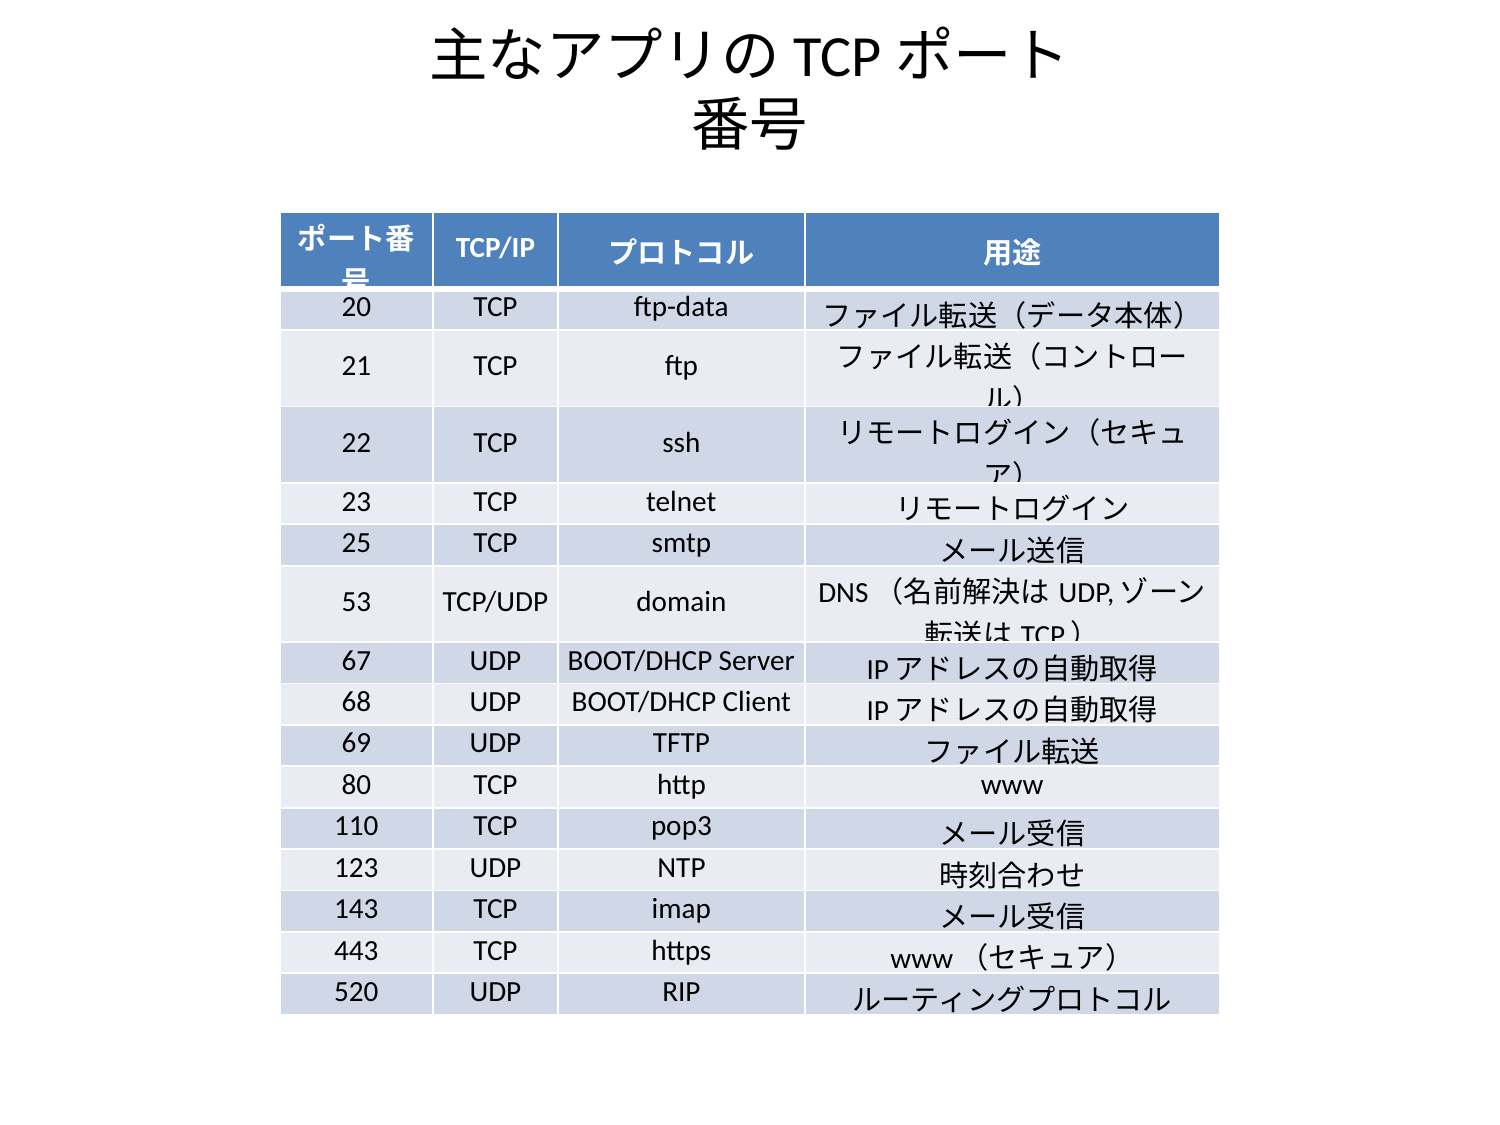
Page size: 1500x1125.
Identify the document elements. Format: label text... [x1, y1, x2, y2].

table_cell メール受信 [806, 809, 1219, 848]
table_cell UDP [434, 643, 557, 683]
table_cell TCP [434, 809, 557, 848]
table_cell TCP [434, 407, 557, 482]
table_cell TCP [434, 292, 557, 329]
table_cell telnet [559, 484, 804, 523]
table_cell ファイル転送（コントロール） [806, 331, 1219, 406]
table_cell 80 [281, 767, 432, 807]
table_cell BOOT/DHCP Client [559, 684, 804, 724]
table_cell IPアドレスの自動取得 [806, 684, 1219, 724]
table_cell 25 [281, 525, 432, 565]
table_header 用途 [806, 213, 1219, 286]
table_cell domain [559, 567, 804, 641]
table_cell BOOT/DHCP Server [559, 643, 804, 683]
table_cell ルーティングプロトコル [806, 974, 1219, 1014]
table_cell メール受信 [806, 891, 1219, 931]
table_cell 68 [281, 684, 432, 724]
table_cell UDP [434, 726, 557, 765]
table_cell 443 [281, 933, 432, 972]
table_cell http [559, 767, 804, 807]
table_cell TCP [434, 525, 557, 565]
table_cell 時刻合わせ [806, 850, 1219, 890]
table_cell UDP [434, 974, 557, 1014]
table_cell 21 [281, 331, 432, 406]
table_cell 520 [281, 974, 432, 1014]
table_cell ファイル転送 [806, 726, 1219, 765]
table_cell 110 [281, 809, 432, 848]
table_cell www（セキュア） [806, 933, 1219, 972]
table_cell 67 [281, 643, 432, 683]
table_cell imap [559, 891, 804, 931]
table_cell 22 [281, 407, 432, 482]
table_header TCP/IP [434, 213, 557, 286]
table_cell 143 [281, 891, 432, 931]
table_cell www [806, 767, 1219, 807]
table_cell 69 [281, 726, 432, 765]
table_cell IPアドレスの自動取得 [806, 643, 1219, 683]
title 主なアプリのTCPポート番号 [395, 0, 1104, 189]
table_cell RIP [559, 974, 804, 1014]
table_cell UDP [434, 684, 557, 724]
table_cell TCP [434, 767, 557, 807]
table_cell ssh [559, 407, 804, 482]
table_cell TCP [434, 484, 557, 523]
table_cell ftp-data [559, 292, 804, 329]
table_cell TCP [434, 933, 557, 972]
table_cell TCP/UDP [434, 567, 557, 641]
table_cell NTP [559, 850, 804, 890]
table_cell リモートログイン（セキュア） [806, 407, 1219, 482]
table_cell 123 [281, 850, 432, 890]
table_cell UDP [434, 850, 557, 890]
table_header プロトコル [559, 213, 804, 286]
table_cell 20 [281, 292, 432, 329]
table_cell DNS（名前解決はUDP,ゾーン転送はTCP） [806, 567, 1219, 641]
table_cell リモートログイン [806, 484, 1219, 523]
table_cell pop3 [559, 809, 804, 848]
table_cell 23 [281, 484, 432, 523]
table_cell smtp [559, 525, 804, 565]
table_cell ファイル転送（データ本体） [806, 292, 1219, 329]
table_cell 53 [281, 567, 432, 641]
table_cell TCP [434, 891, 557, 931]
table_cell ftp [559, 331, 804, 406]
table_cell TCP [434, 331, 557, 406]
table_cell TFTP [559, 726, 804, 765]
table_cell https [559, 933, 804, 972]
table_header ポート番号 [281, 213, 432, 286]
table_cell メール送信 [806, 525, 1219, 565]
